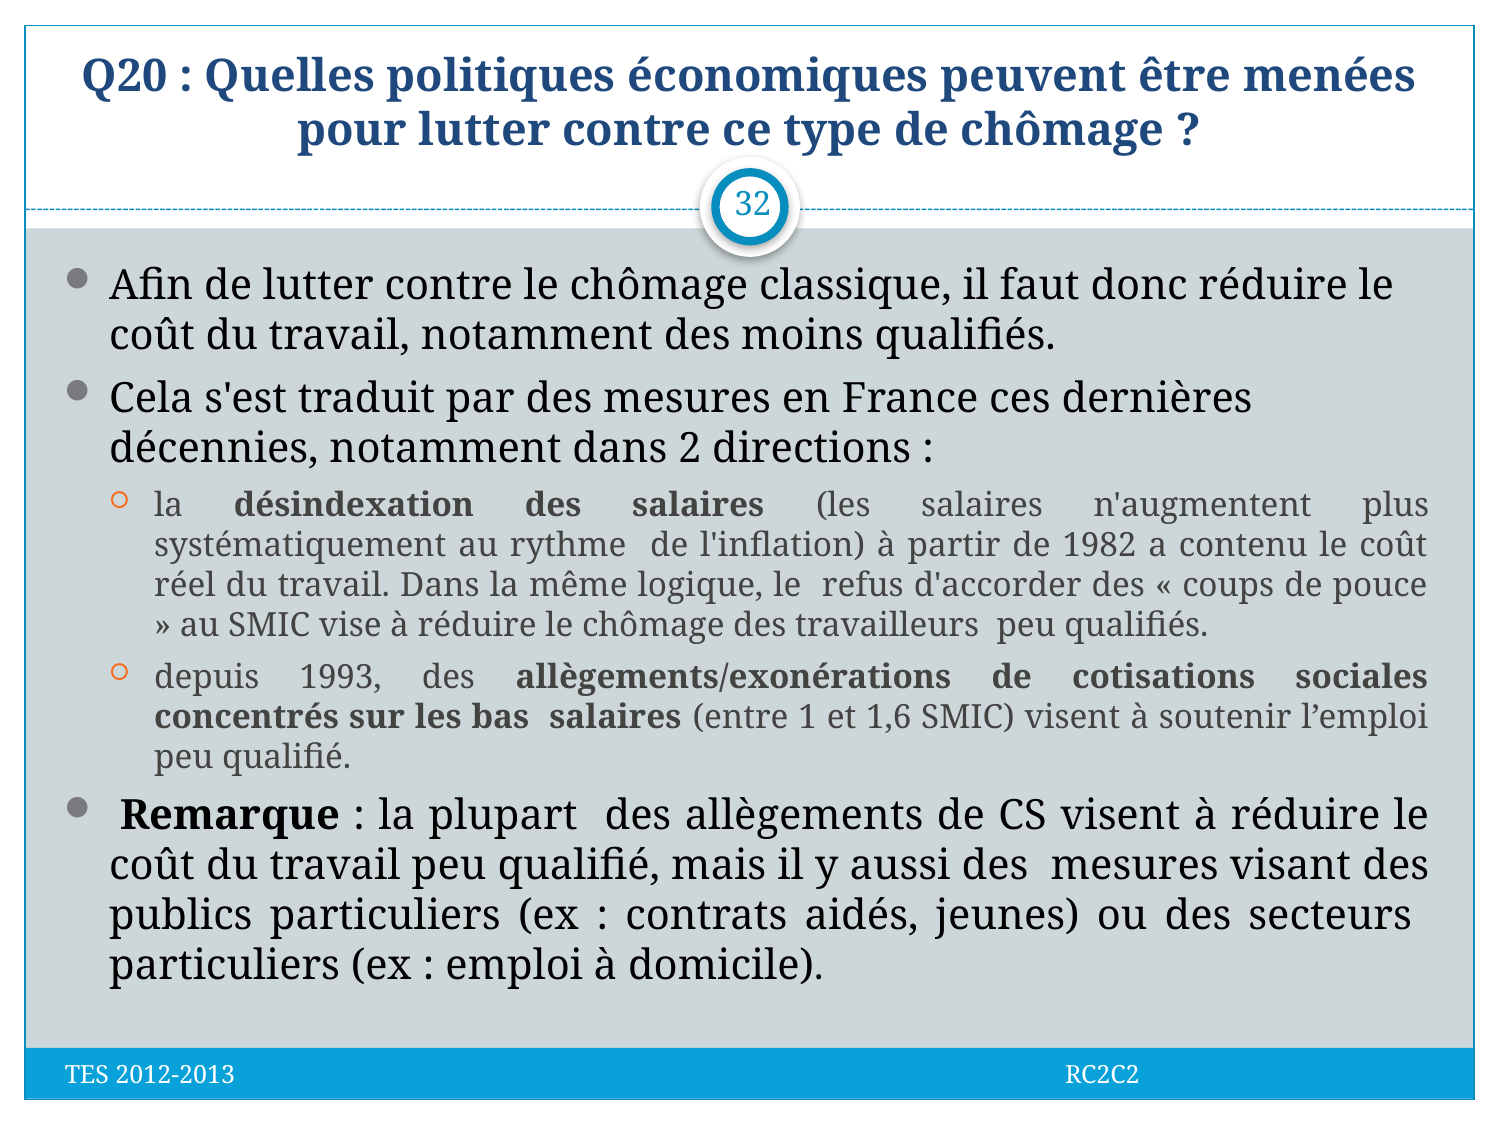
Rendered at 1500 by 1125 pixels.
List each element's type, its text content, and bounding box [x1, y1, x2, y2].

title Q20 : Quelles politiques économiques peuvent être menées pour lutter contre ce type de chômage ? [49, 37, 1450, 162]
footer TES 2012-2013 RC2C2 [50, 1051, 1466, 1099]
list Afin de lutter contre le chômage classique, il faut donc réduire le coût du travail, notamment des moins qualifiés. Cela s'est traduit par des mesures en France ces dernières décennies, notamment dans 2 directions : la désindexation des salaires (les salaires n'augmentent plus systématiquement au rythme de l'inflation) à partir de 1982 a contenu le coût réel du travail. Dans la même logique, le refus d'accorder des « coups de pouce » au SMIC vise à réduire le chômage des travailleurs peu qualifiés. depuis 1993, des allègements/exonérations de cotisations sociales concentrés sur les bas salaires (entre 1 et 1,6 SMIC) visent à soutenir l’emploi peu qualifié. Remarque : la plupart des allègements de CS visent à réduire le coût du travail peu qualifié, mais il y aussi des mesures visant des publics particuliers (ex : contrats aidés, jeunes) ou des secteurs particuliers (ex : emploi à domicile). [49, 250, 1445, 1052]
slide_number 32 [715, 168, 791, 241]
